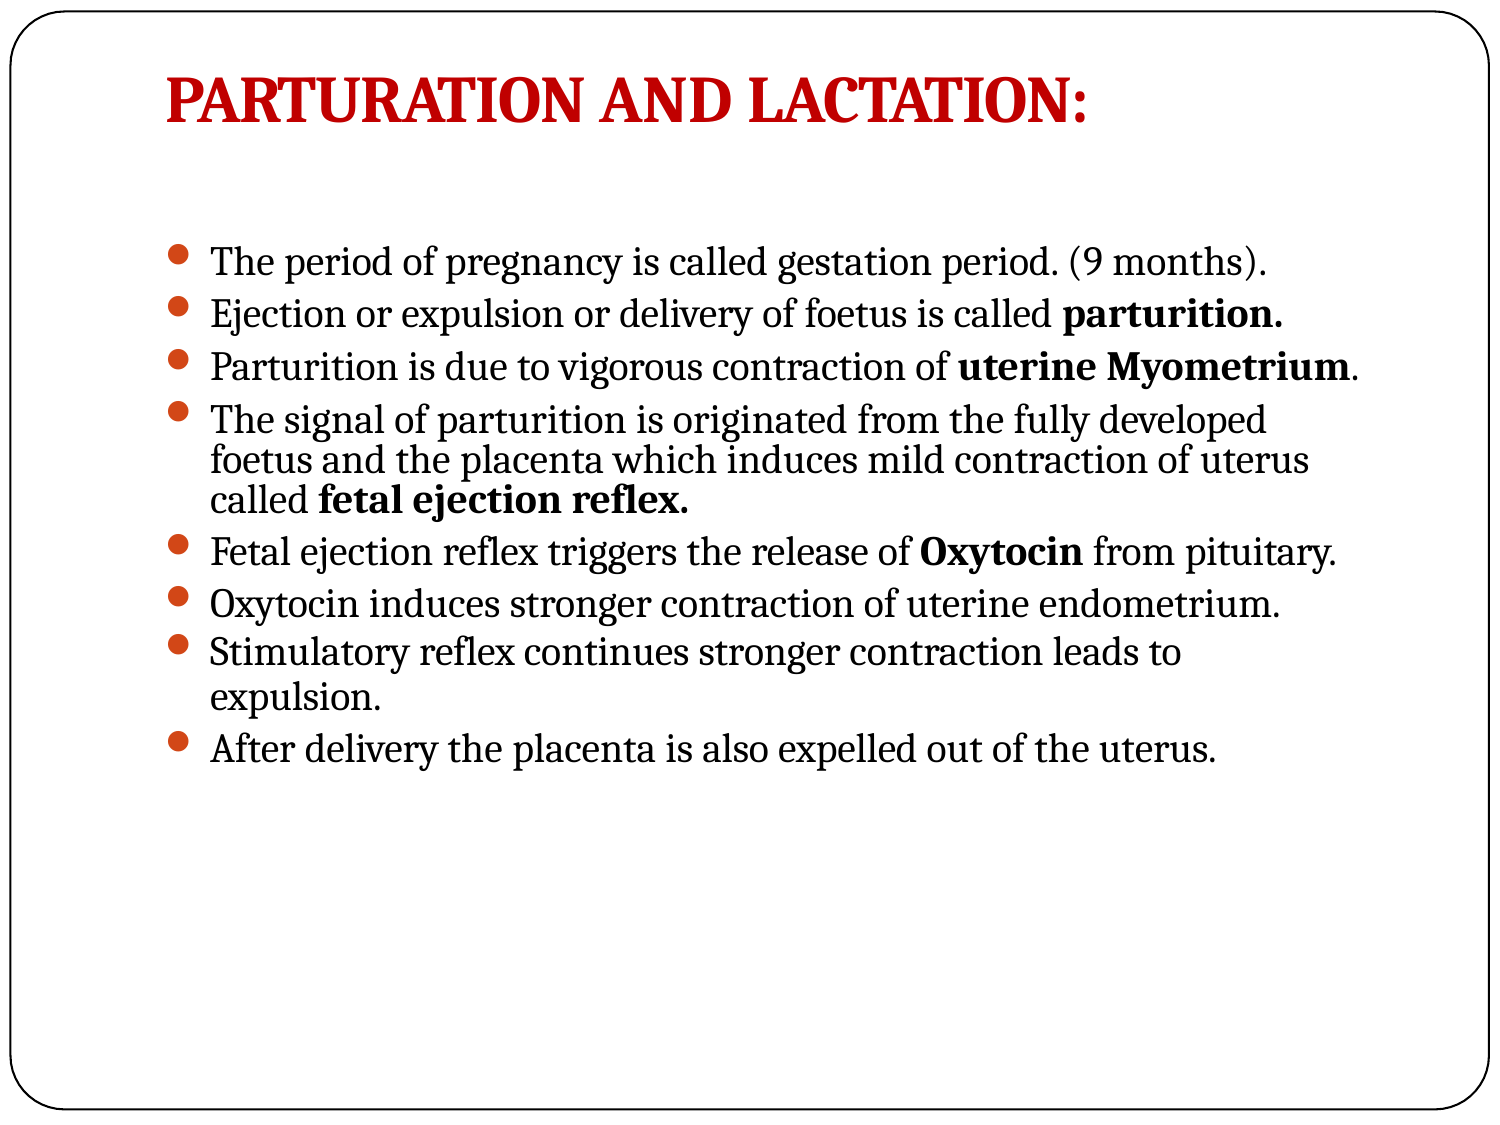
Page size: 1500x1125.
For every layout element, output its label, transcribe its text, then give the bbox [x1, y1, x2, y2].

text_box The period of pregnancy is called gestation period. (9 months). Ejection or expulsion or delivery of foetus is called parturition. Parturition is due to vigorous contraction of uterine Myometrium. The signal of parturition is originated from the fully developed foetus and the placenta which induces mild contraction of uterus called fetal ejection reflex. Fetal ejection reflex triggers the release of Oxytocin from pituitary. Oxytocin induces stronger contraction of uterine endometrium. Stimulatory reflex continues stronger contraction leads to expulsion. After delivery the placenta is also expelled out of the uterus. [162, 231, 1407, 772]
title PARTURATION AND LACTATION: [162, 53, 1146, 231]
